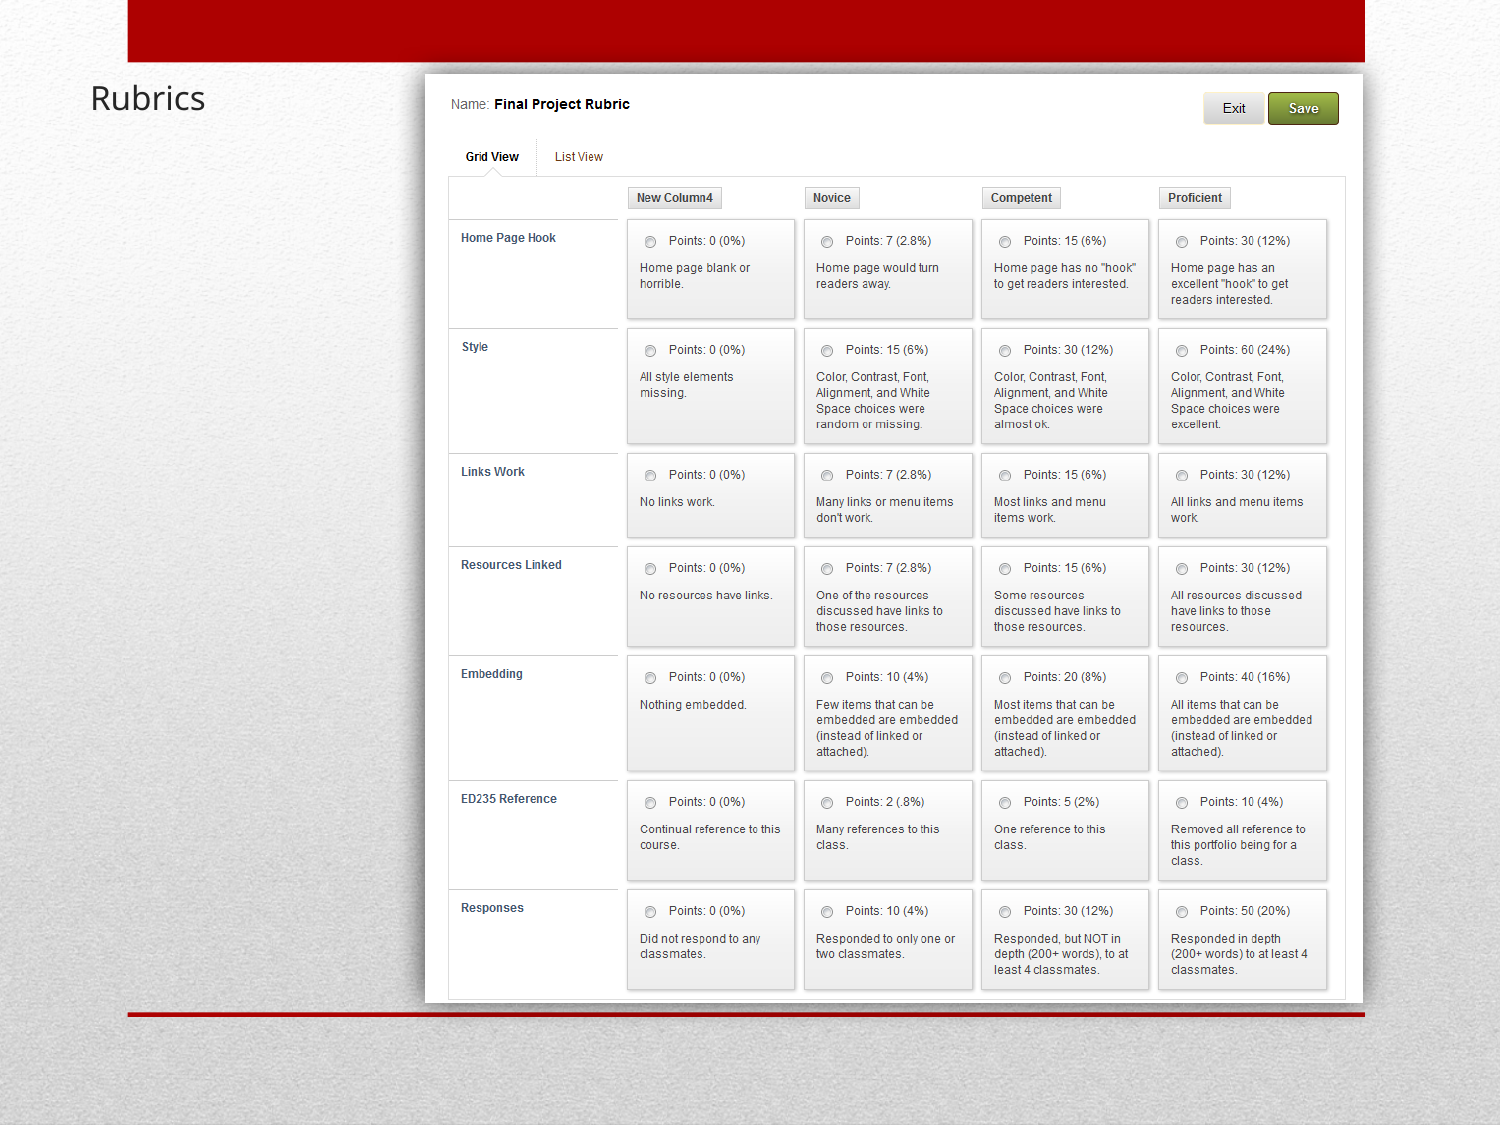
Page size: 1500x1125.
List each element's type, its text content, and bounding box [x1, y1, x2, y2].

picture [424, 74, 1364, 1004]
title Rubrics [75, 45, 600, 125]
